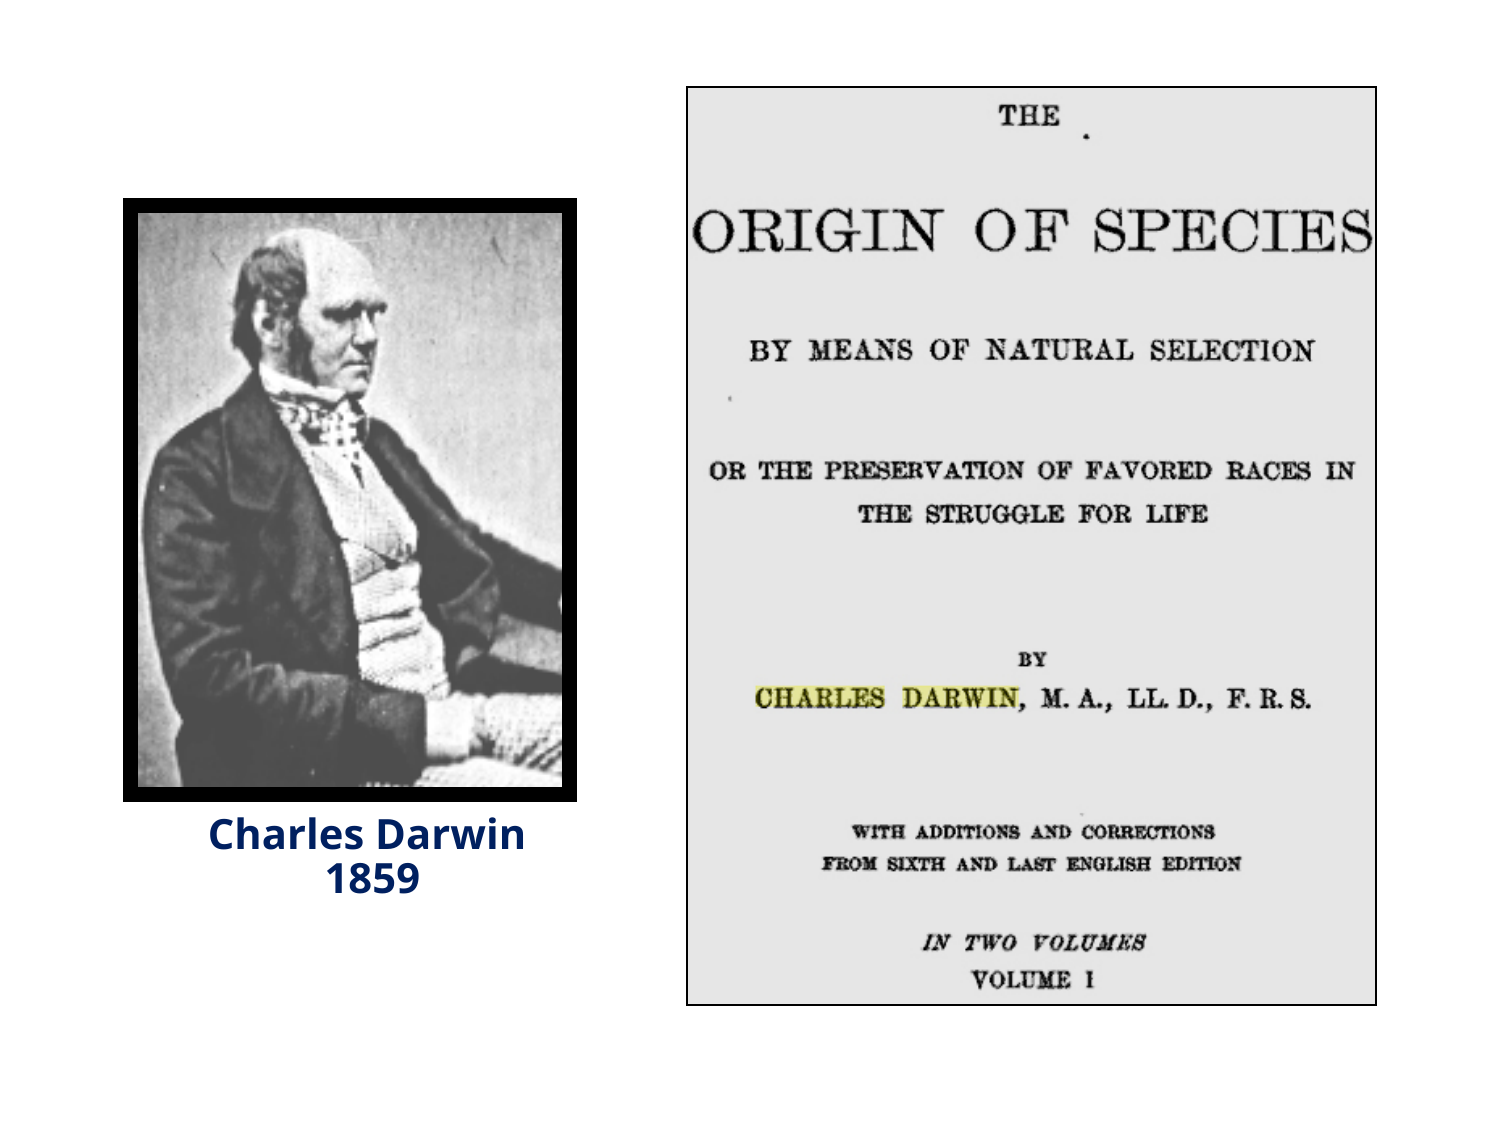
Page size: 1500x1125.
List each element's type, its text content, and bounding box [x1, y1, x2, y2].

text_box Charles Darwin 1859 [193, 802, 542, 910]
picture [137, 212, 563, 788]
picture [687, 87, 1376, 1005]
